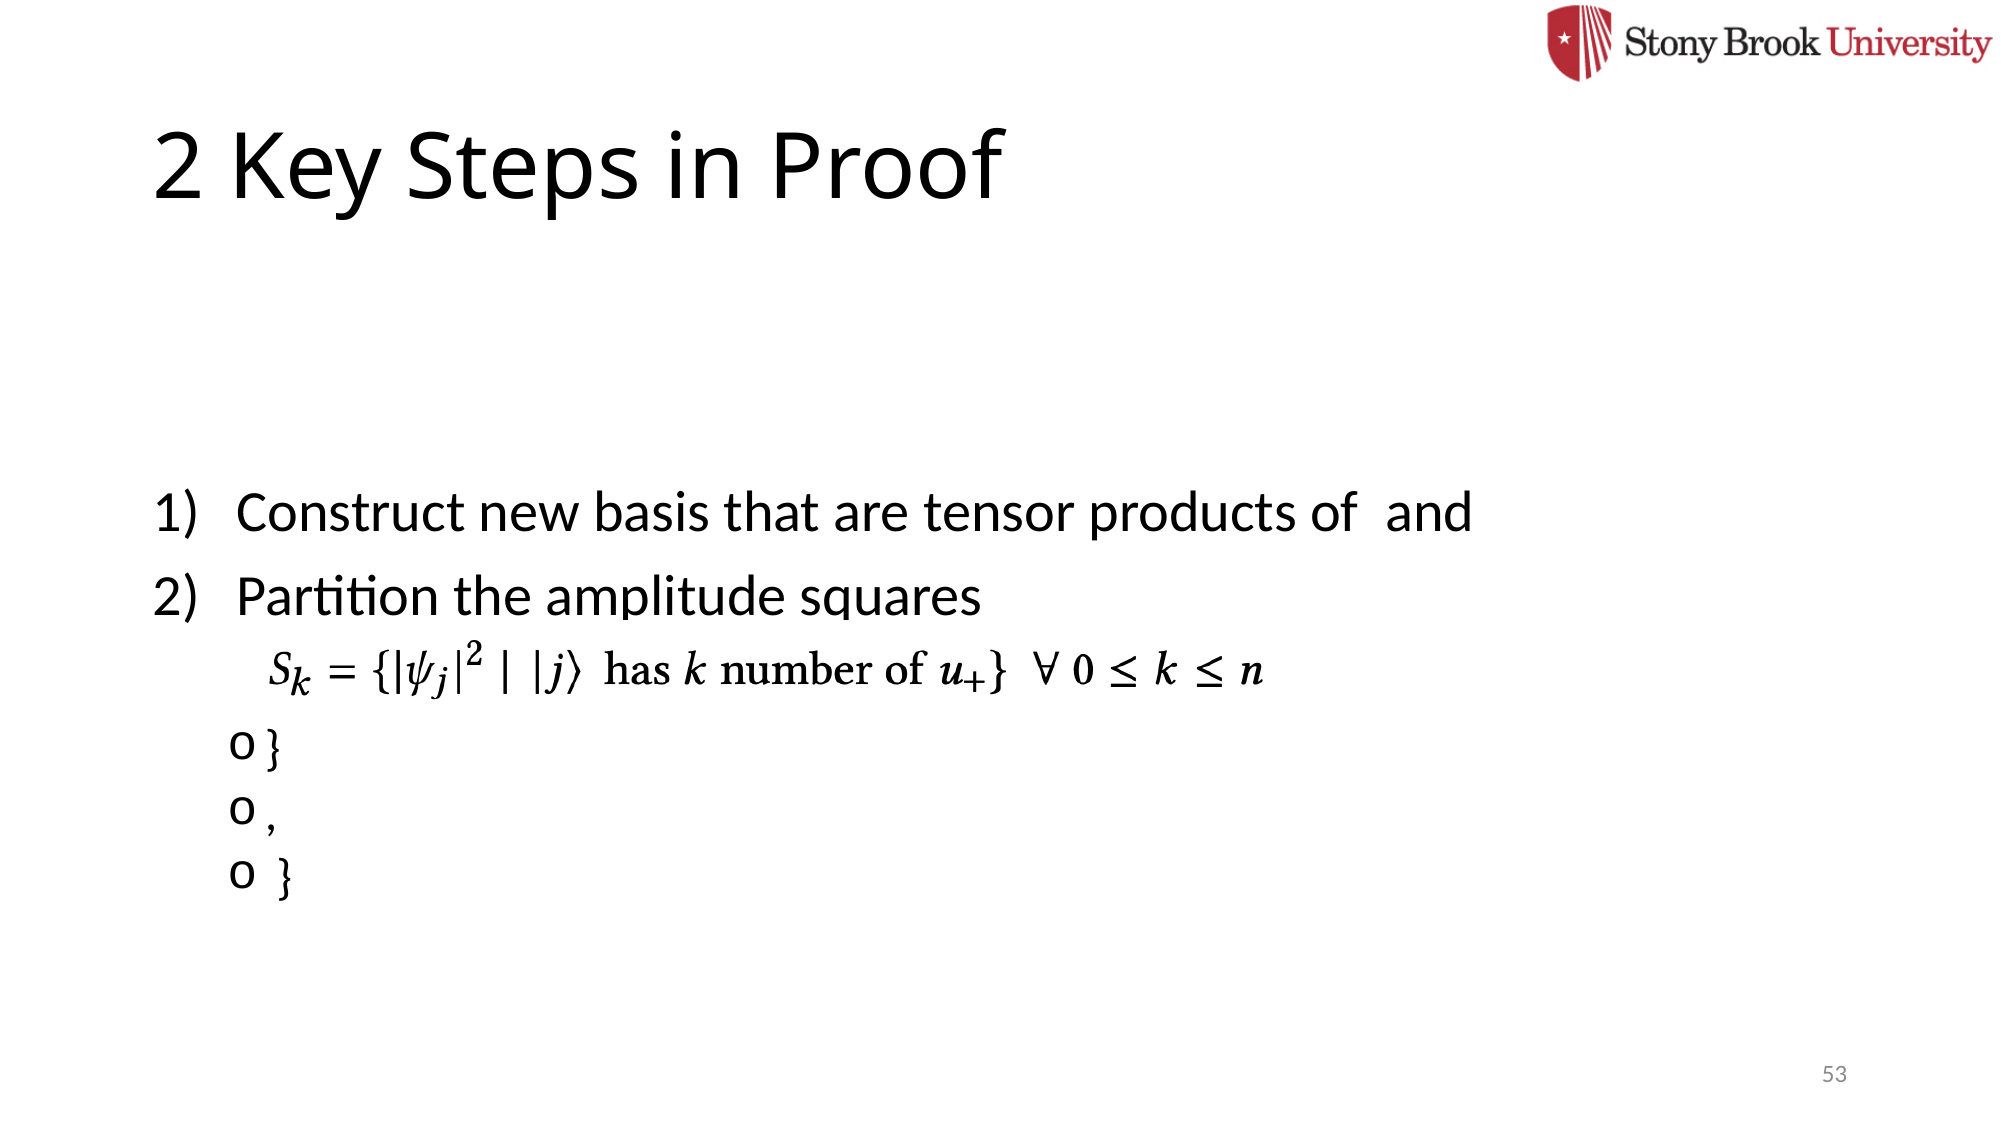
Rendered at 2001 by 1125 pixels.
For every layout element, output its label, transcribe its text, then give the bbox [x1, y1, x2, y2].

title 2 Key Steps in Proof [137, 59, 1863, 278]
slide_number 53 [1412, 1042, 1863, 1103]
picture [250, 620, 1288, 714]
picture [1541, 0, 2000, 86]
